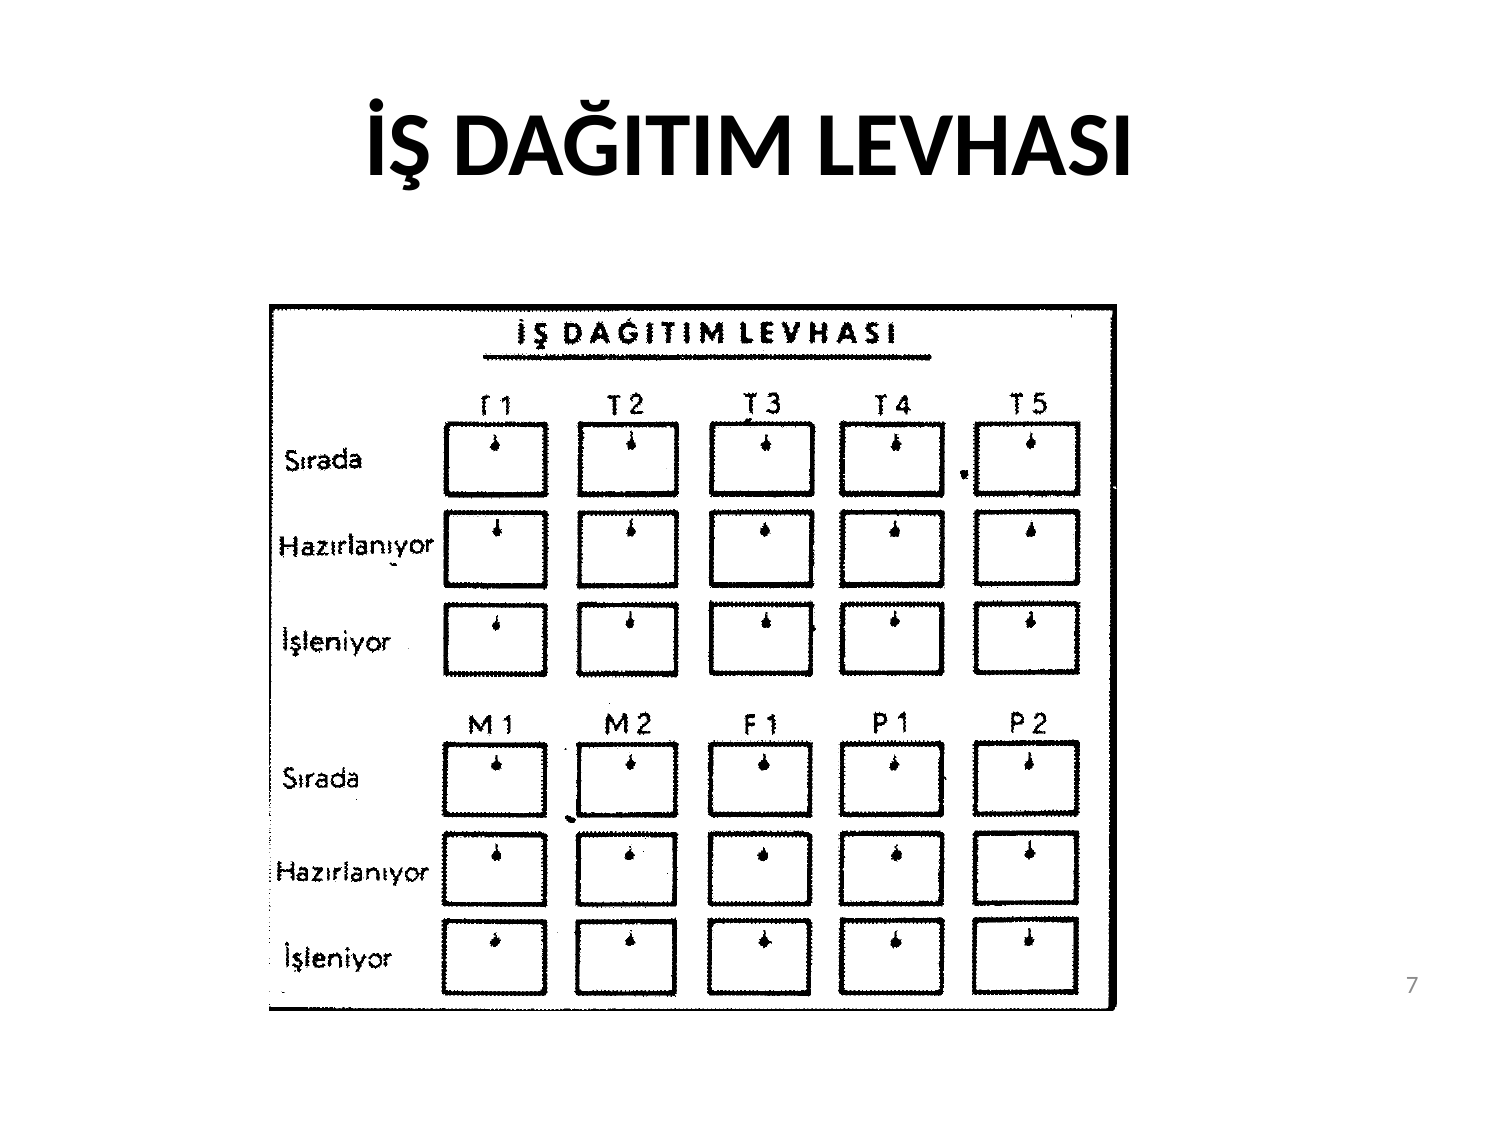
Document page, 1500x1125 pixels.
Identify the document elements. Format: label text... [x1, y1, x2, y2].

slide_number 7 [1333, 940, 1434, 1027]
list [269, 304, 1118, 1011]
title İŞ DAĞITIM LEVHASI [75, 45, 1425, 233]
